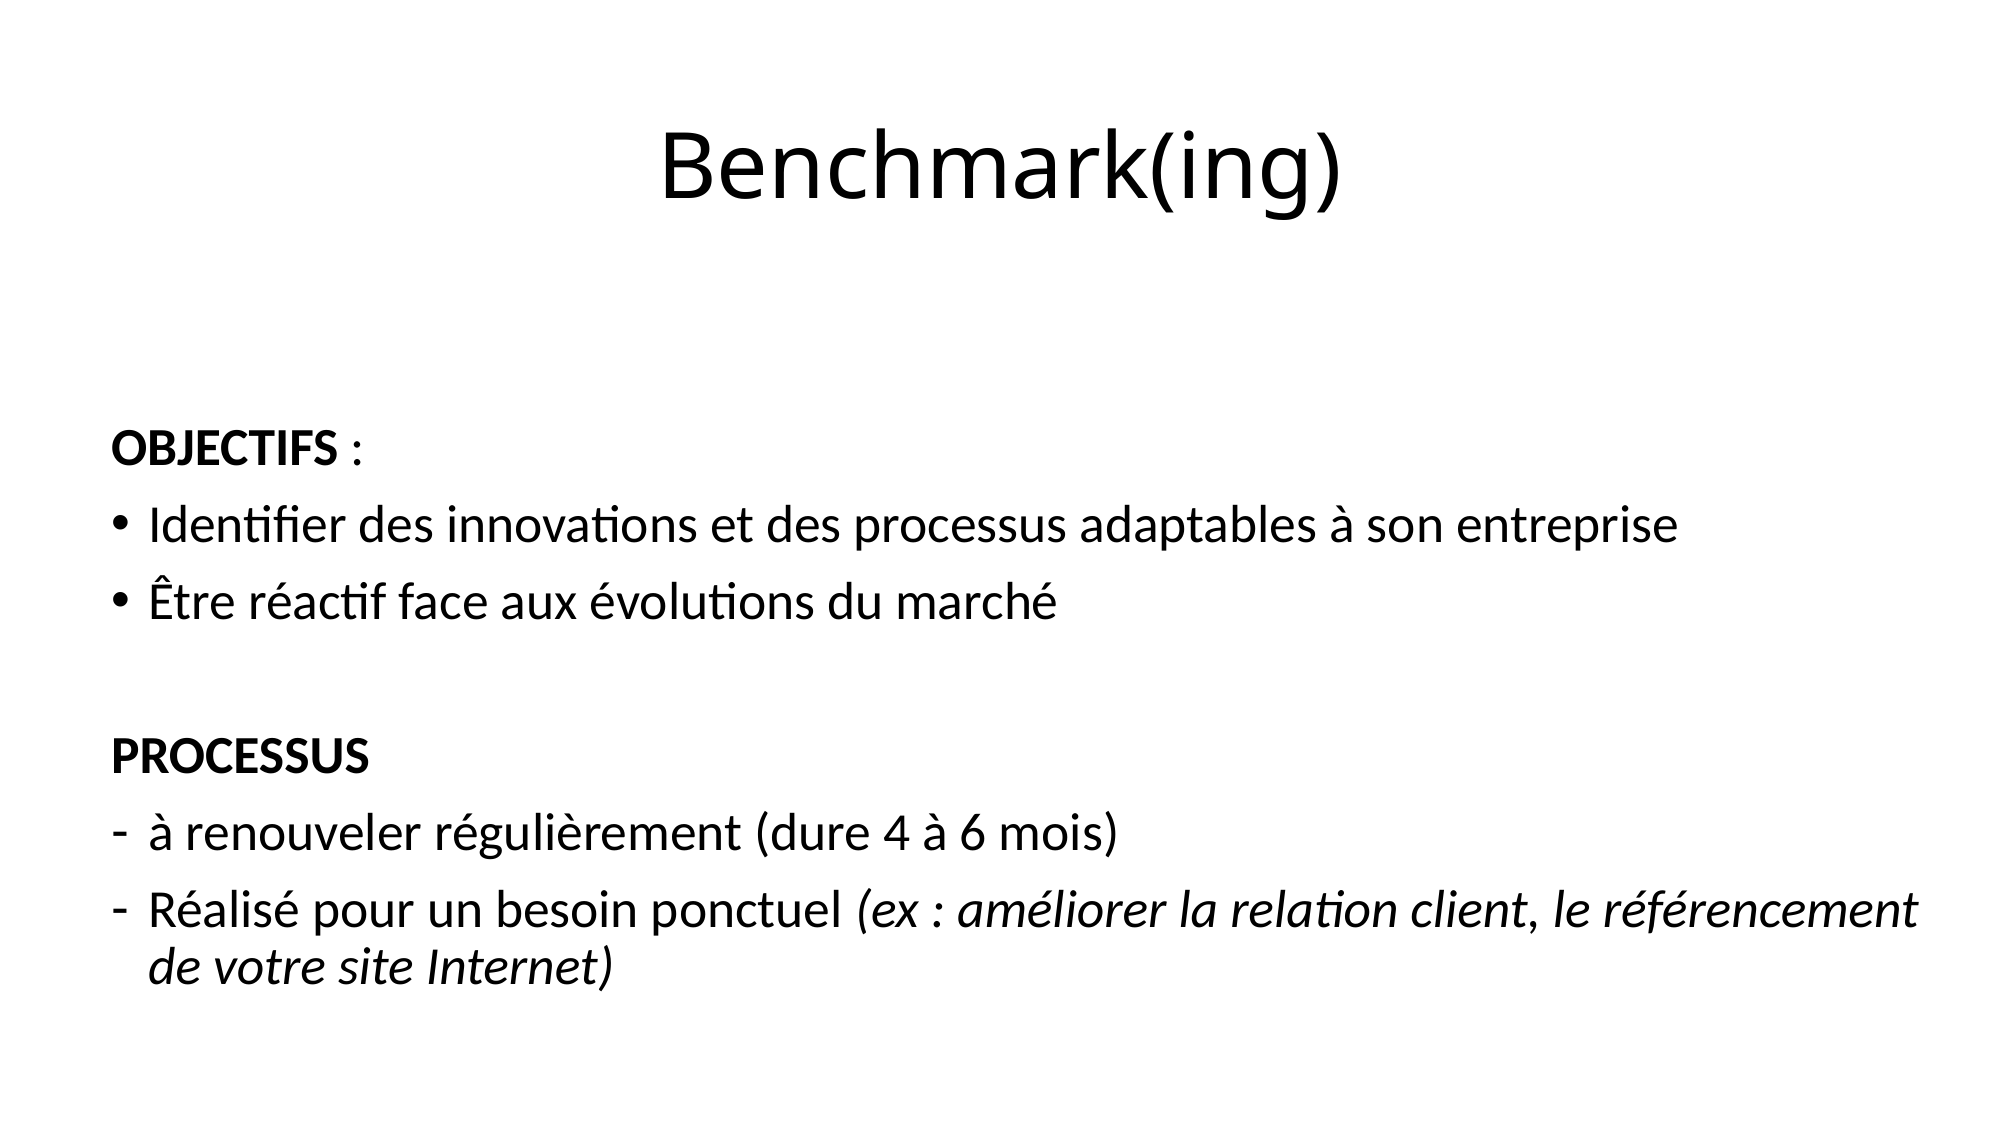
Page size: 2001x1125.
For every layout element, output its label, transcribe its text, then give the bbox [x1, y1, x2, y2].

list OBJECTIFS : Identifier des innovations et des processus adaptables à son entreprise Être réactif face aux évolutions du marché PROCESSUS à renouveler régulièrement (dure 4 à 6 mois) Réalisé pour un besoin ponctuel (ex : améliorer la relation client, le référencement de votre site Internet) [95, 411, 1984, 1009]
title Benchmark(ing) [137, 59, 1863, 278]
